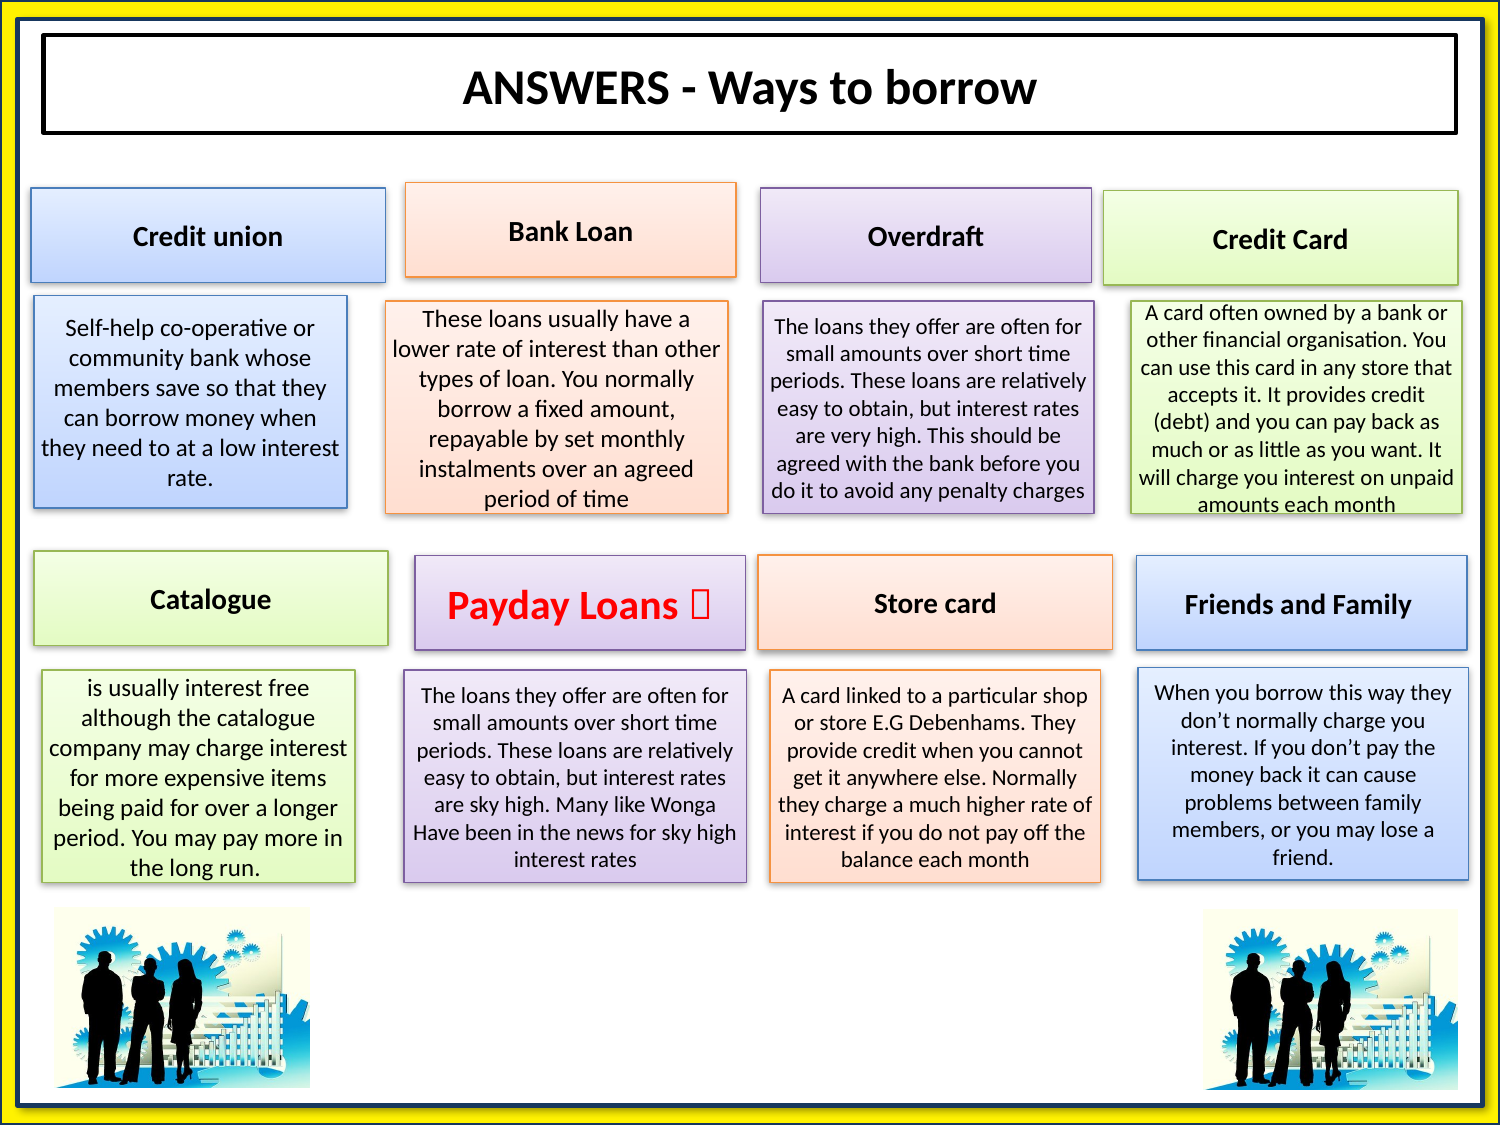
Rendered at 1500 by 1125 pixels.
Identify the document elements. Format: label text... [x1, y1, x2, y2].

text_box Self-help co-operative or community bank whose members save so that they can borrow money when they need to at a low interest rate. [33, 295, 348, 509]
text_box Credit union [30, 187, 386, 283]
text_box Bank Loan [405, 182, 737, 278]
text_box Payday Loans  [414, 555, 746, 651]
text_box The loans they offer are often for small amounts over short time periods. These loans are relatively easy to obtain, but interest rates are sky high. Many like Wonga Have been in the news for sky high interest rates [403, 669, 747, 883]
text_box These loans usually have a lower rate of interest than other types of loan. You normally borrow a fixed amount, repayable by set monthly instalments over an agreed period of time [385, 300, 729, 514]
text_box ANSWERS - Ways to borrow [41, 33, 1458, 135]
text_box Catalogue [33, 550, 389, 646]
text_box Credit Card [1103, 190, 1459, 286]
text_box Overdraft [760, 187, 1092, 283]
text_box A card often owned by a bank or other financial organisation. You can use this card in any store that accepts it. It provides credit (debt) and you can pay back as much or as little as you want. It will charge you interest on unpaid amounts each month [1130, 300, 1463, 514]
text_box Friends and Family [1136, 555, 1468, 651]
text_box When you borrow this way they don’t normally charge you interest. If you don’t pay the money back it can cause problems between family members, or you may lose a friend. [1137, 667, 1469, 881]
text_box is usually interest free although the catalogue company may charge interest for more expensive items being paid for over a longer period. You may pay more in the long run. [41, 669, 356, 883]
picture [54, 906, 310, 1088]
text_box The loans they offer are often for small amounts over short time periods. These loans are relatively easy to obtain, but interest rates are very high. This should be agreed with the bank before you do it to avoid any penalty charges [762, 300, 1095, 514]
text_box A card linked to a particular shop or store E.G Debenhams. They provide credit when you cannot get it anywhere else. Normally they charge a much higher rate of interest if you do not pay off the balance each month [769, 669, 1101, 883]
text_box Store card [757, 554, 1113, 650]
picture [1202, 908, 1459, 1090]
